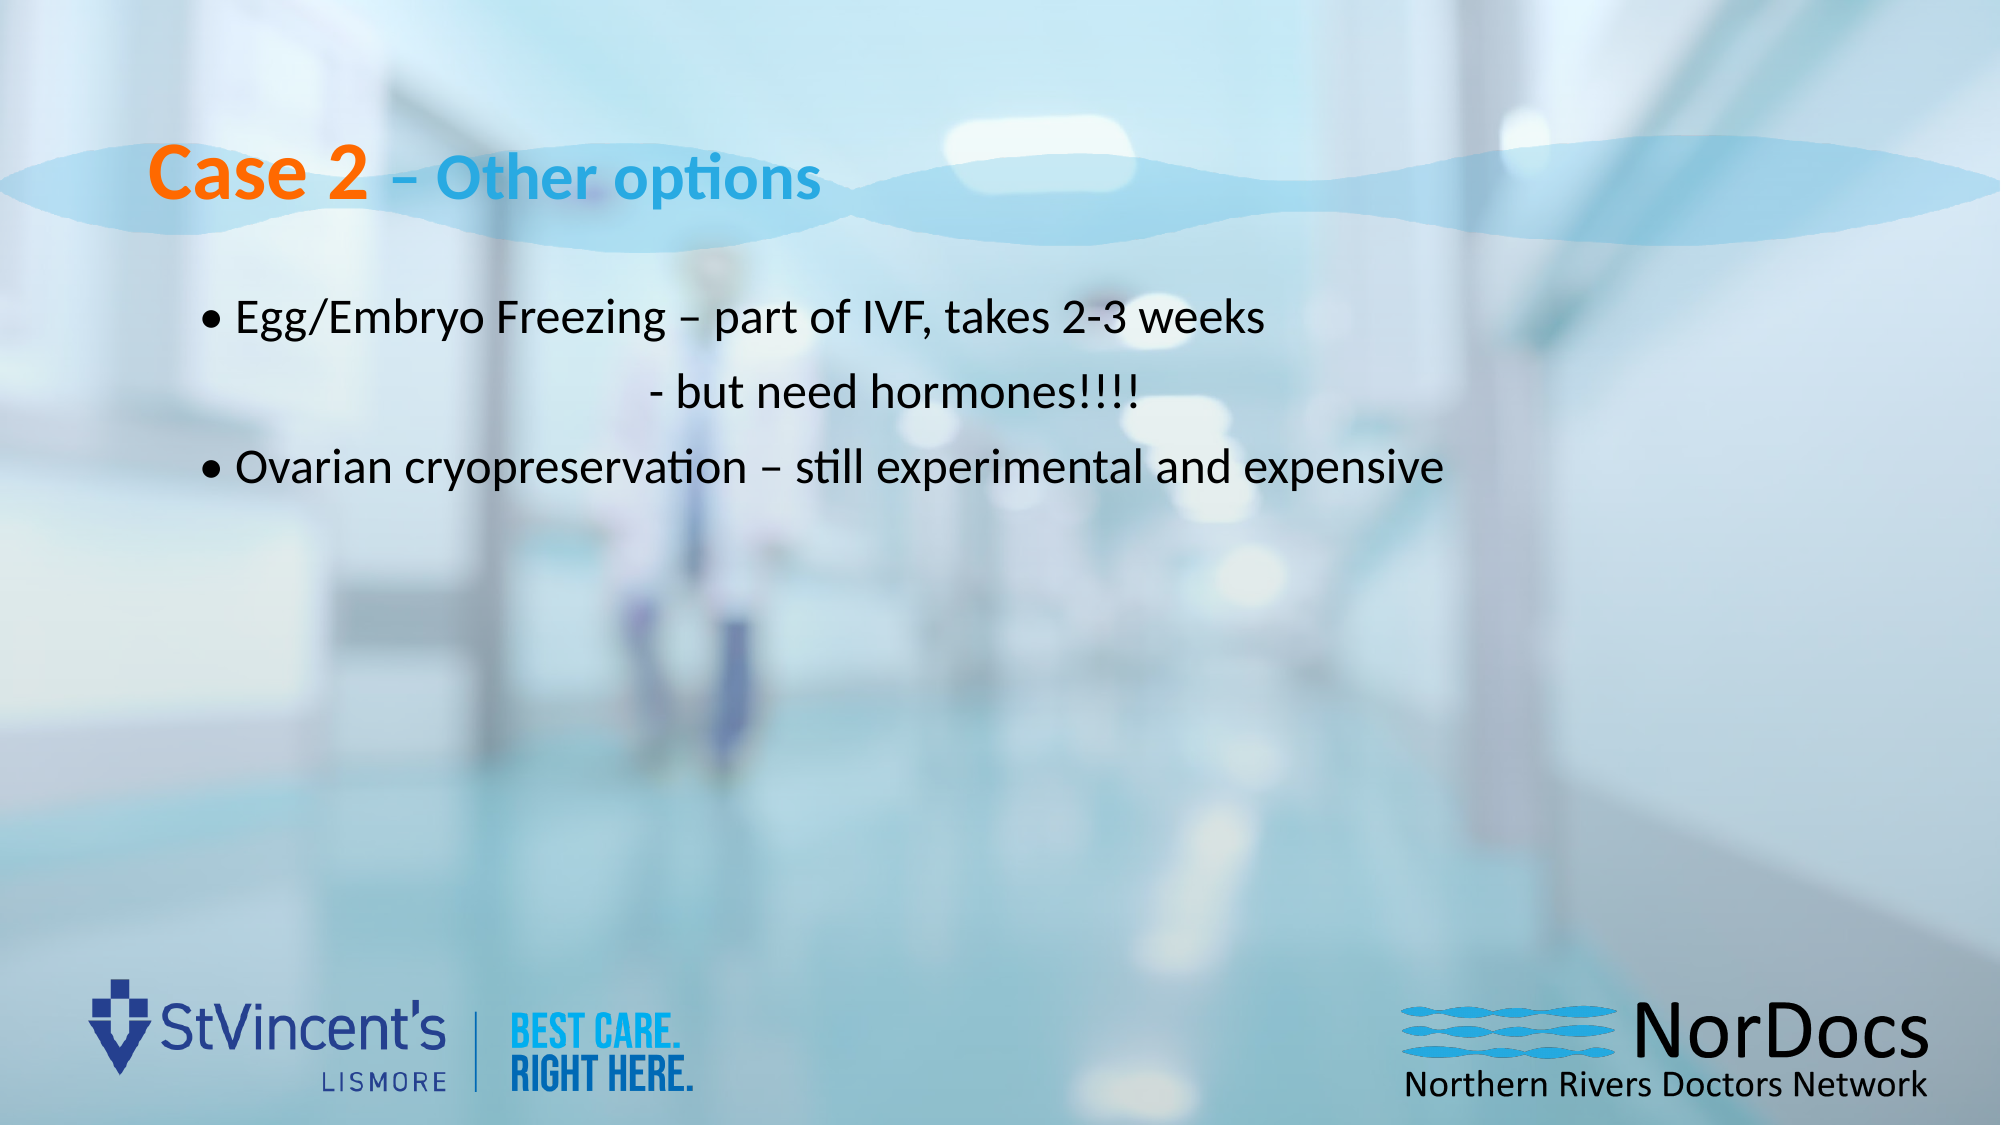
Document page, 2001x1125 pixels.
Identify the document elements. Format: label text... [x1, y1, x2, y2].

text_box Case 2 – Other options [133, 108, 1182, 225]
picture [1384, 978, 1947, 1113]
text_box • Egg/Embryo Freezing – part of IVF, takes 2-3 weeks - but need hormones!!!! • Ovarian cryopreservation – still experimental and expensive [183, 275, 1865, 768]
picture [88, 973, 693, 1094]
